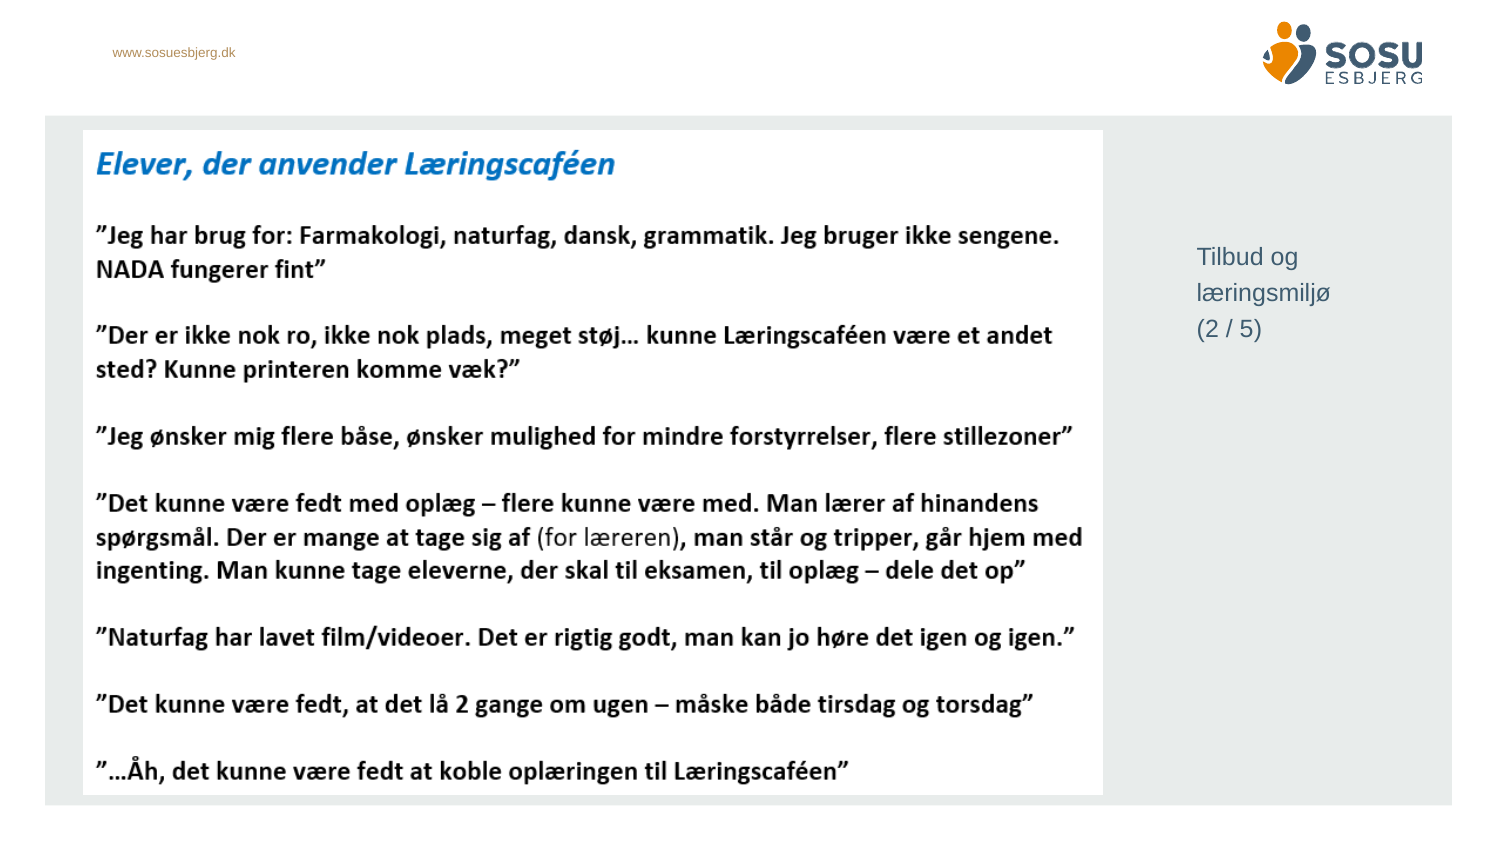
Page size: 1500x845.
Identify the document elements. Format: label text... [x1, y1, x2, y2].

text_box Tilbud og læringsmiljø (2 / 5) [1181, 224, 1405, 350]
picture [83, 130, 1103, 795]
footer www.sosuesbjerg.dk [97, 29, 604, 75]
